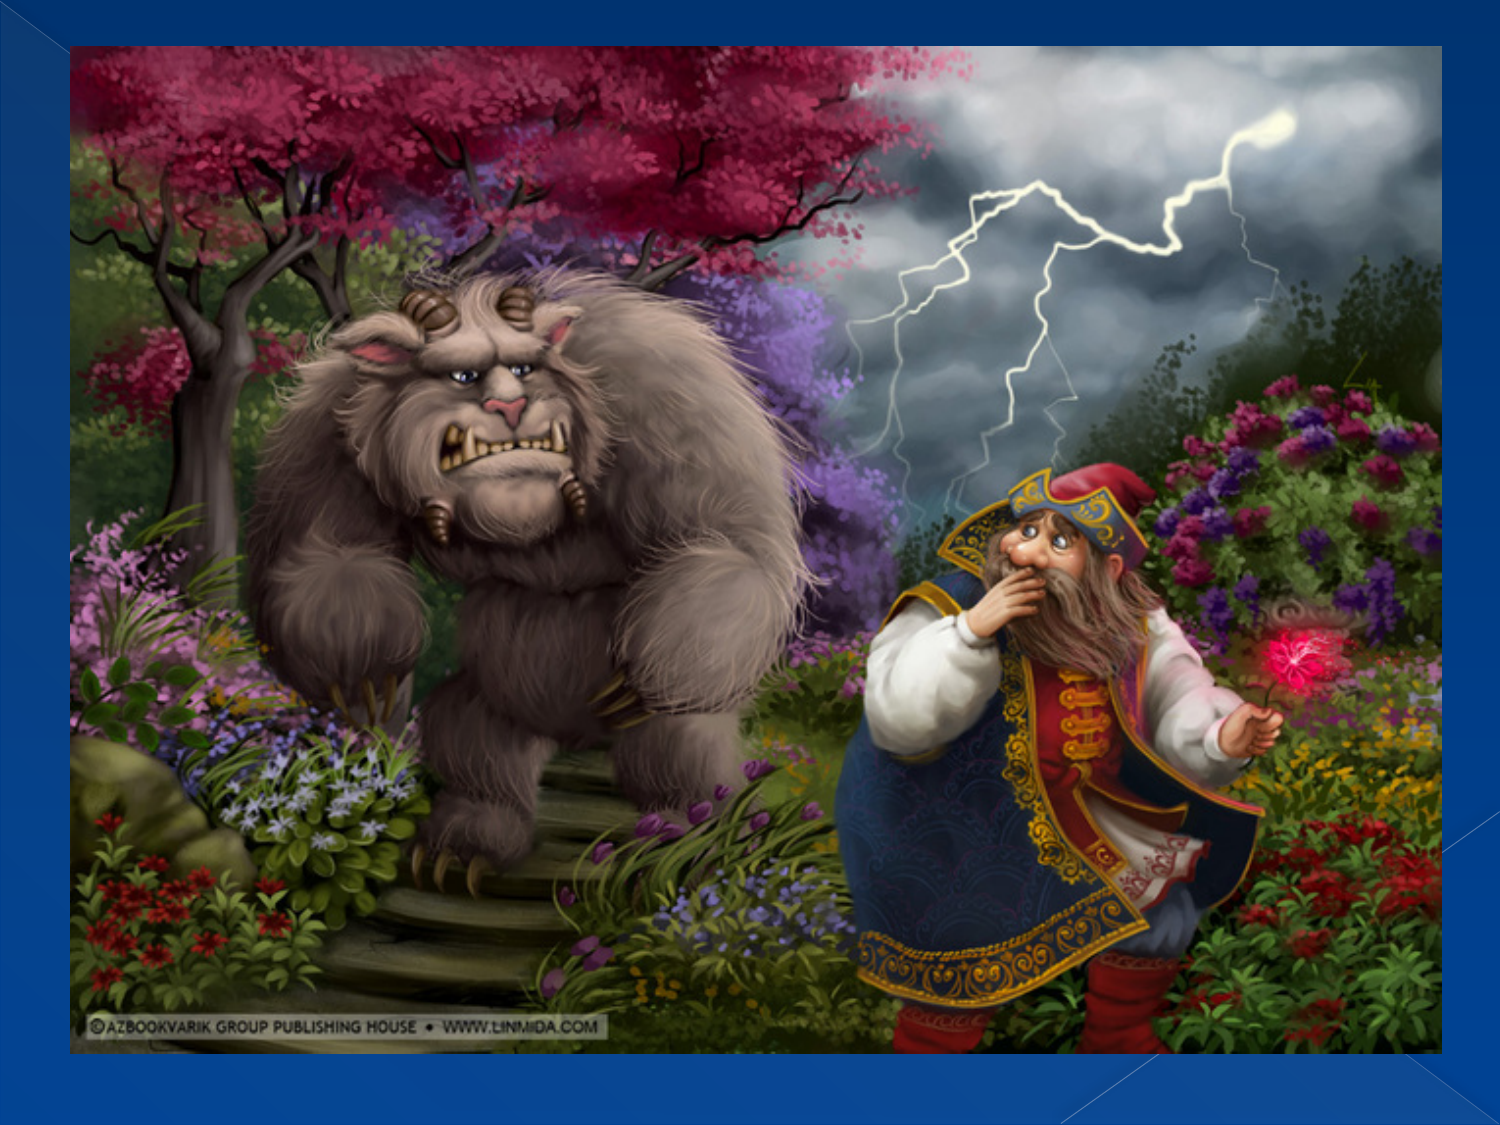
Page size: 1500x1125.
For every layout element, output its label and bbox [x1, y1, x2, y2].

list [70, 46, 1442, 1054]
